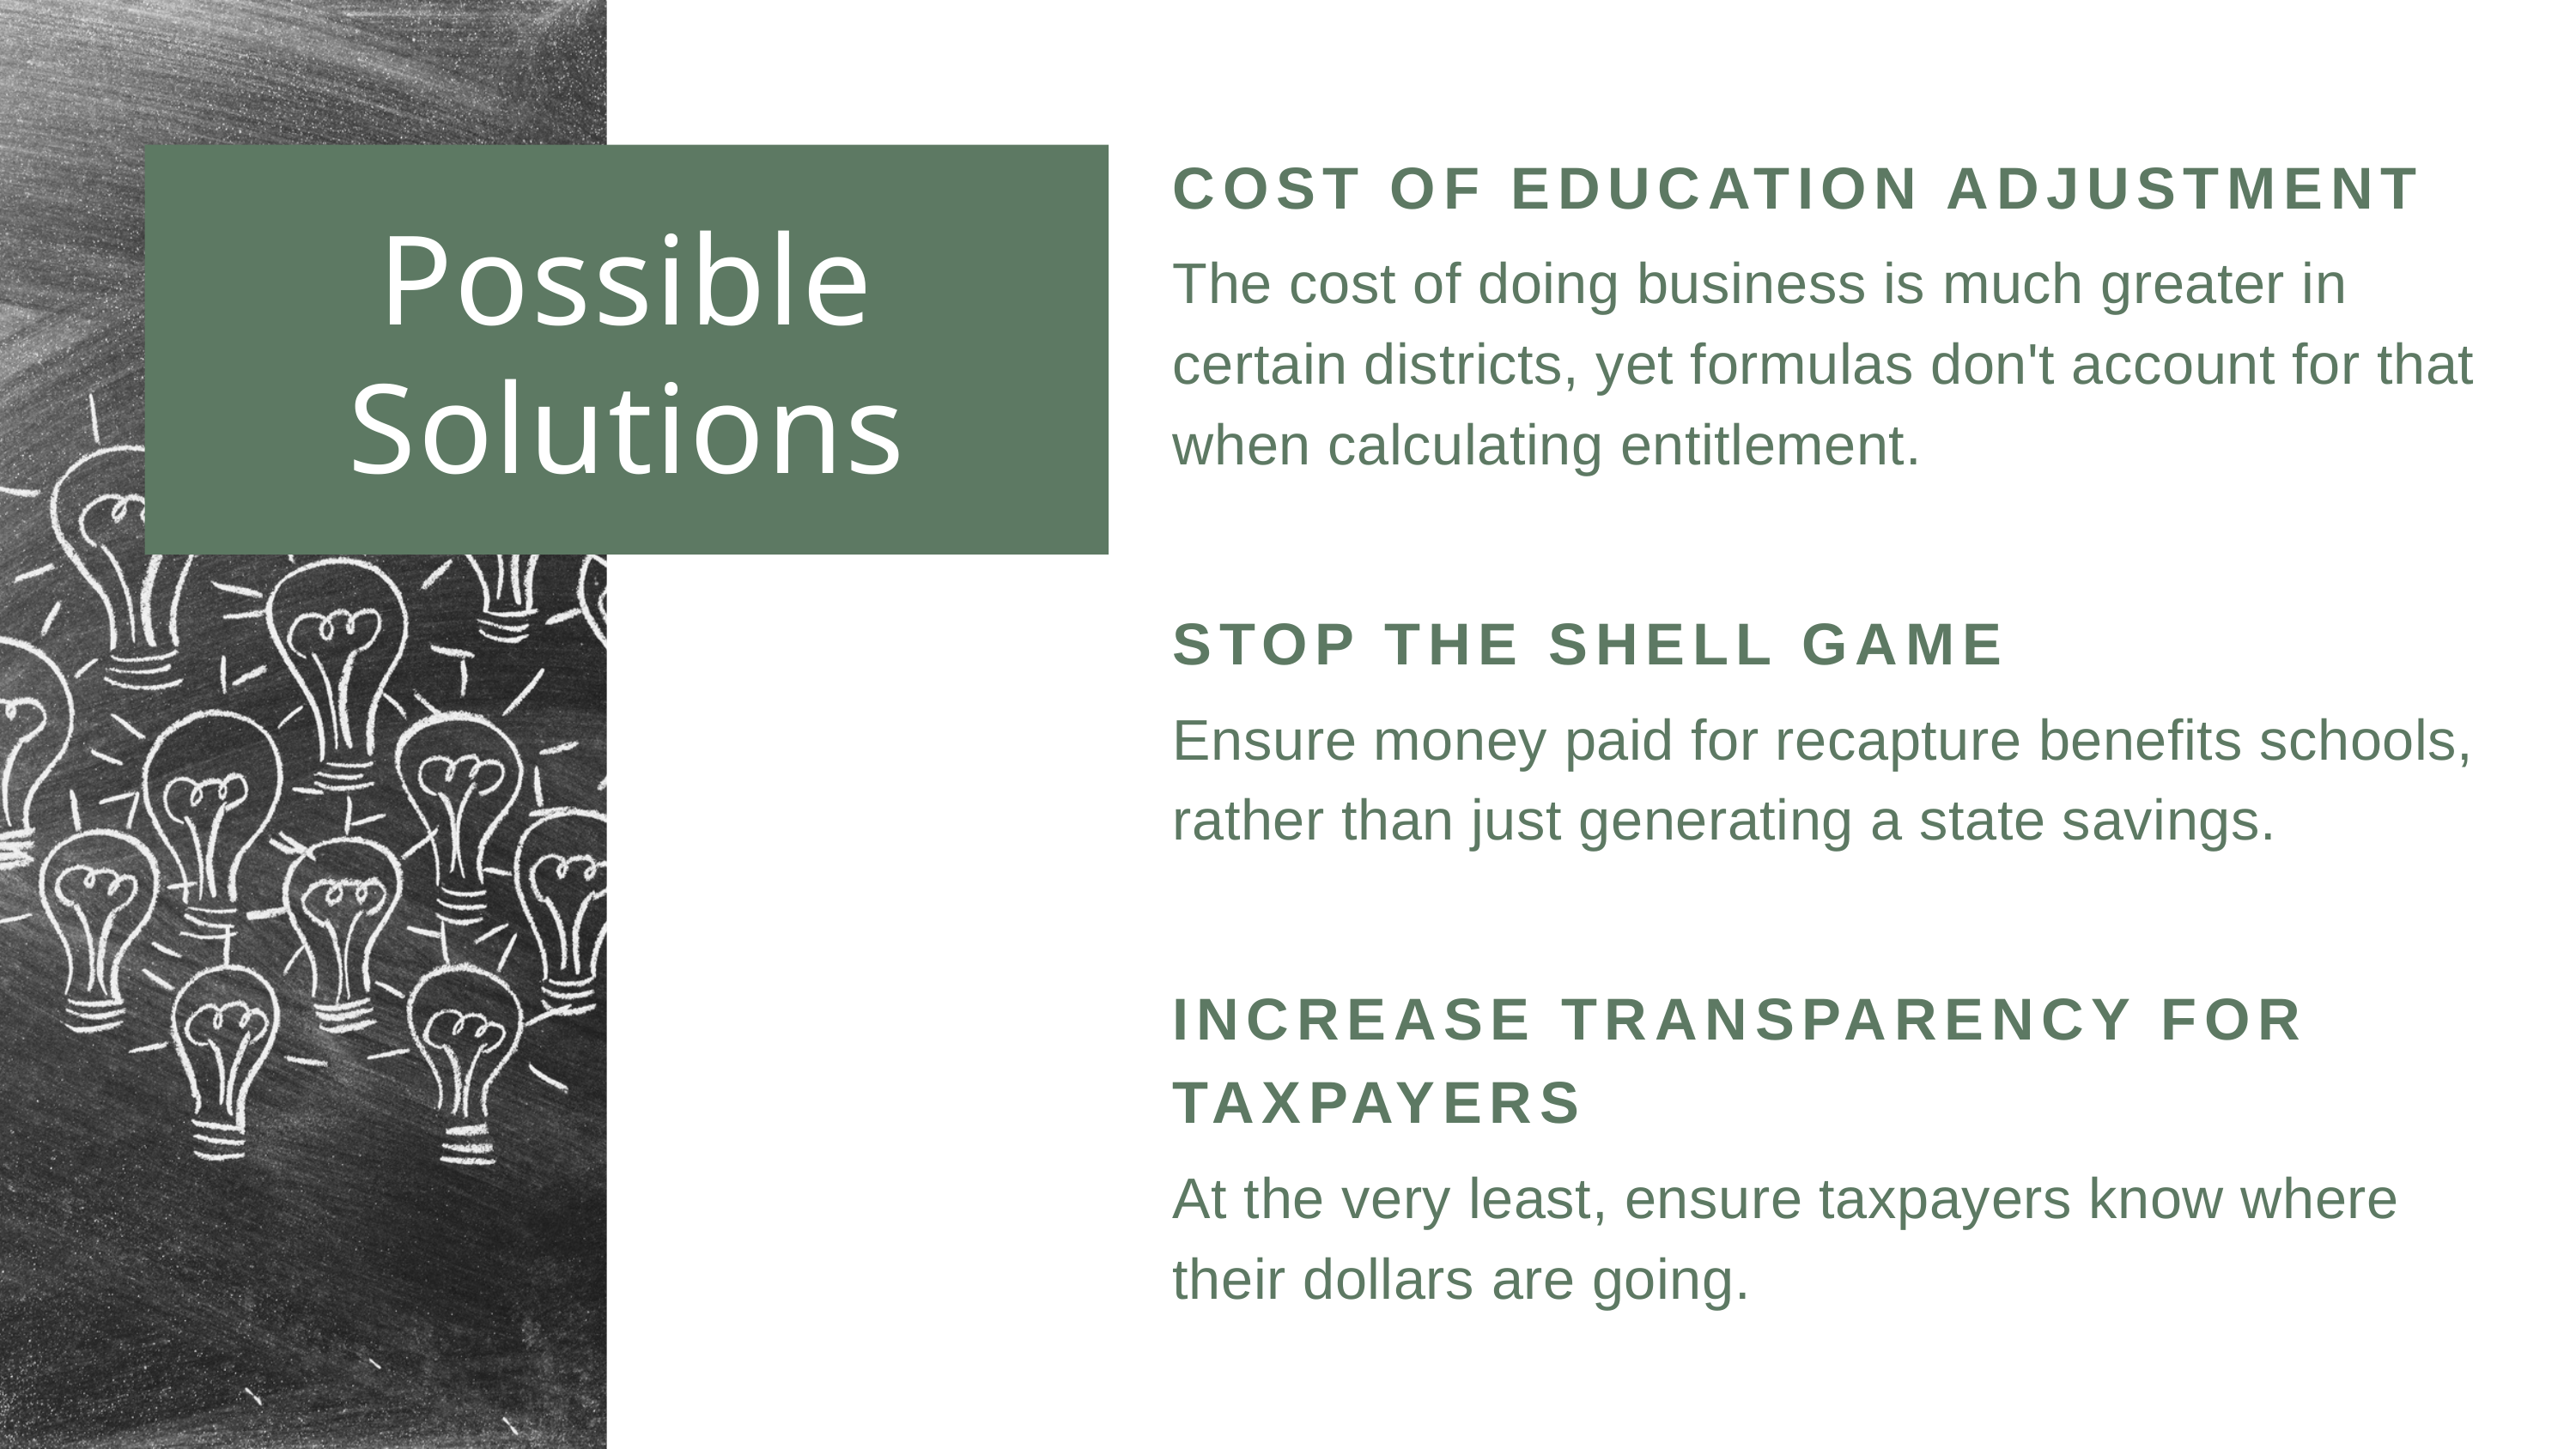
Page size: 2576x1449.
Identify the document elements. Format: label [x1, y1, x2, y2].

text_box [144, 144, 1109, 555]
text_box [1172, 136, 2495, 1305]
picture [0, 0, 607, 1449]
